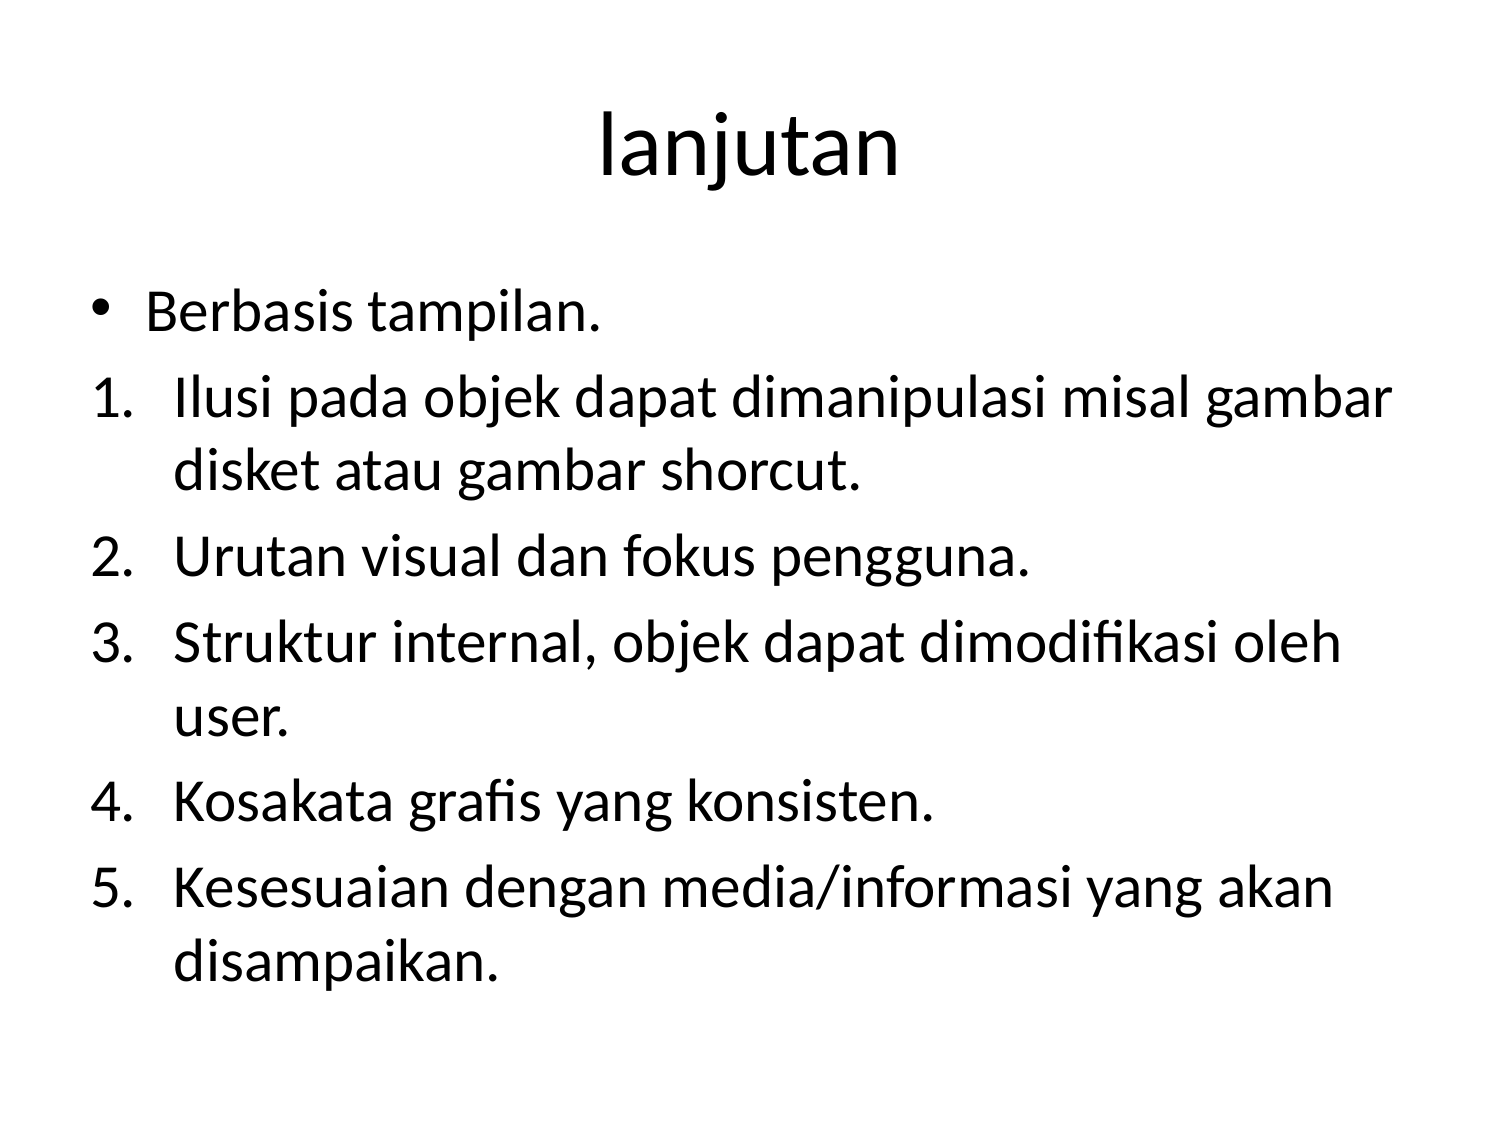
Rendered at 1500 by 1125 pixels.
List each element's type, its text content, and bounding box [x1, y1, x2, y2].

list Berbasis tampilan. Ilusi pada objek dapat dimanipulasi misal gambar disket atau gambar shorcut. Urutan visual dan fokus pengguna. Struktur internal, objek dapat dimodifikasi oleh user. Kosakata grafis yang konsisten. Kesesuaian dengan media/informasi yang akan disampaikan. [75, 262, 1425, 1005]
title lanjutan [75, 45, 1425, 233]
